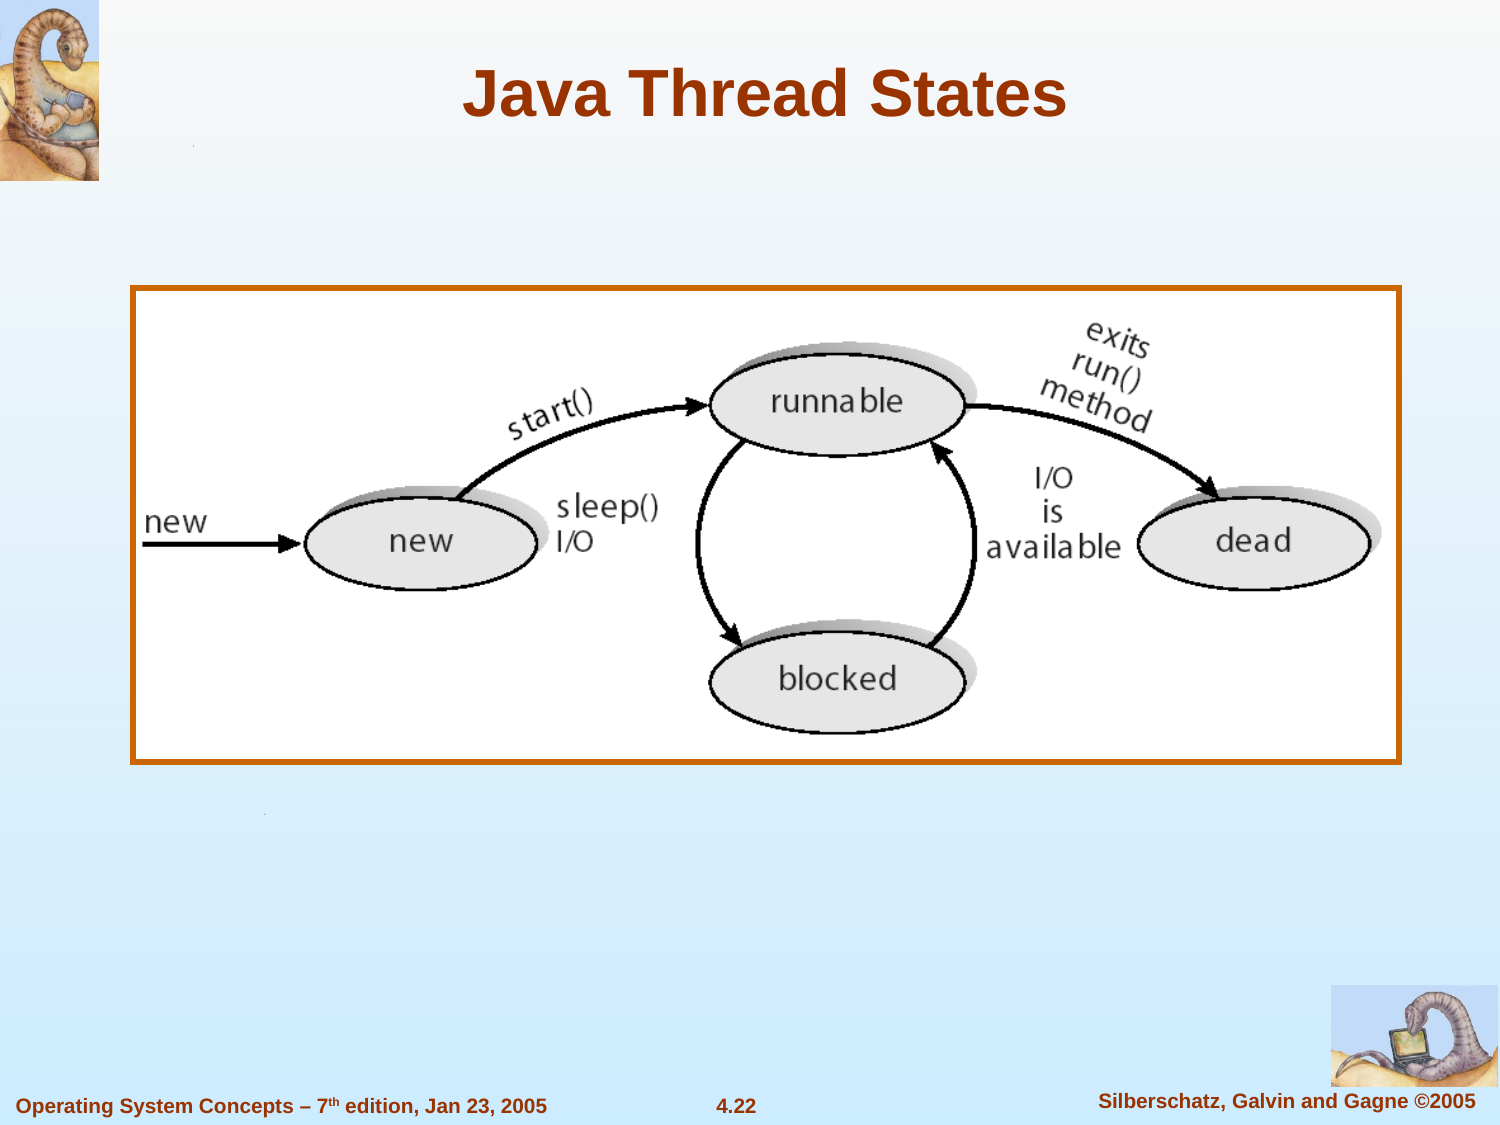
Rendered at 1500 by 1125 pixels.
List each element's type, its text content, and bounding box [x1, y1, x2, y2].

picture [0, 0, 99, 181]
picture [136, 291, 1397, 759]
title Java Thread States [112, 37, 1438, 138]
picture [1331, 985, 1498, 1087]
